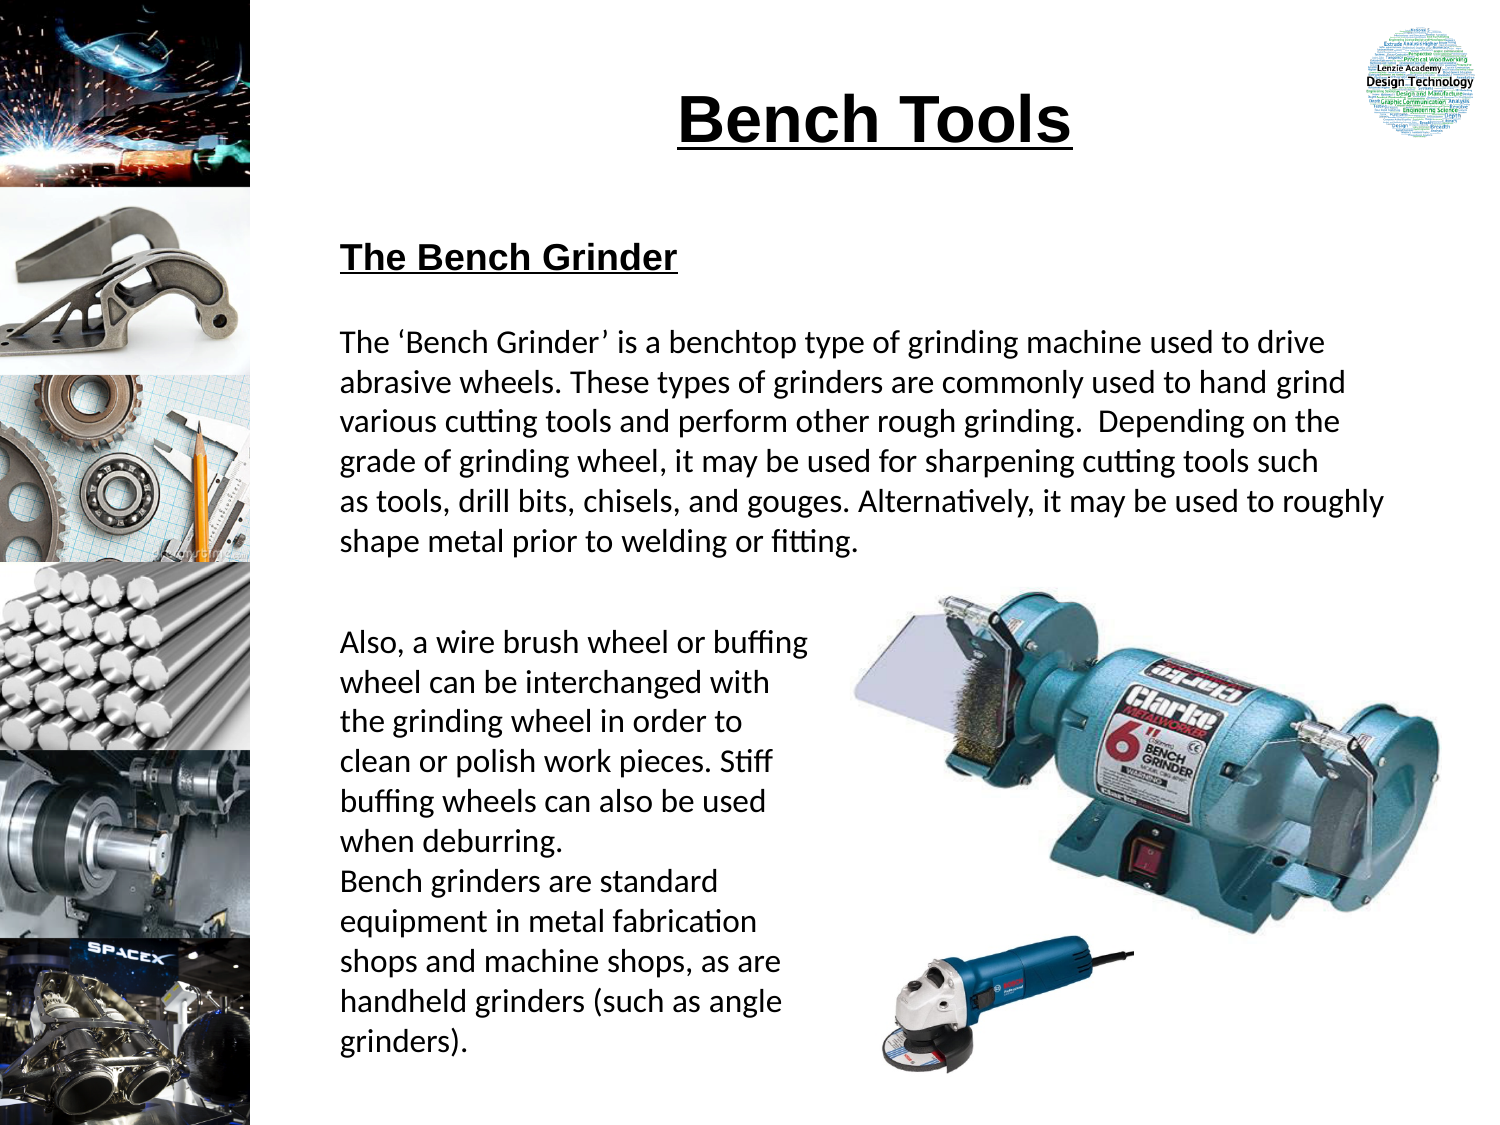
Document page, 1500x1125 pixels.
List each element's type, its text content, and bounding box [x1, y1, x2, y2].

picture [1362, 24, 1478, 140]
text_box The ‘Bench Grinder’ is a benchtop type of grinding machine used to drive abrasive wheels. These types of grinders are commonly used to hand grind various cutting tools and perform other rough grinding. Depending on the grade of grinding wheel, it may be used for sharpening cutting tools such as tools, drill bits, chisels, and gouges. Alternatively, it may be used to roughly shape metal prior to welding or fitting. [324, 312, 1438, 631]
text_box The Bench Grinder [324, 224, 1500, 313]
text_box Also, a wire brush wheel or buffing wheel can be interchanged with the grinding wheel in order to clean or polish work pieces. Stiff buffing wheels can also be used when deburring. Bench grinders are standard equipment in metal fabrication shops and machine shops, as are handheld grinders (such as angle grinders). [324, 612, 825, 1125]
picture [0, 0, 251, 1125]
picture [849, 574, 1443, 1093]
title Bench Tools [251, 0, 1500, 233]
